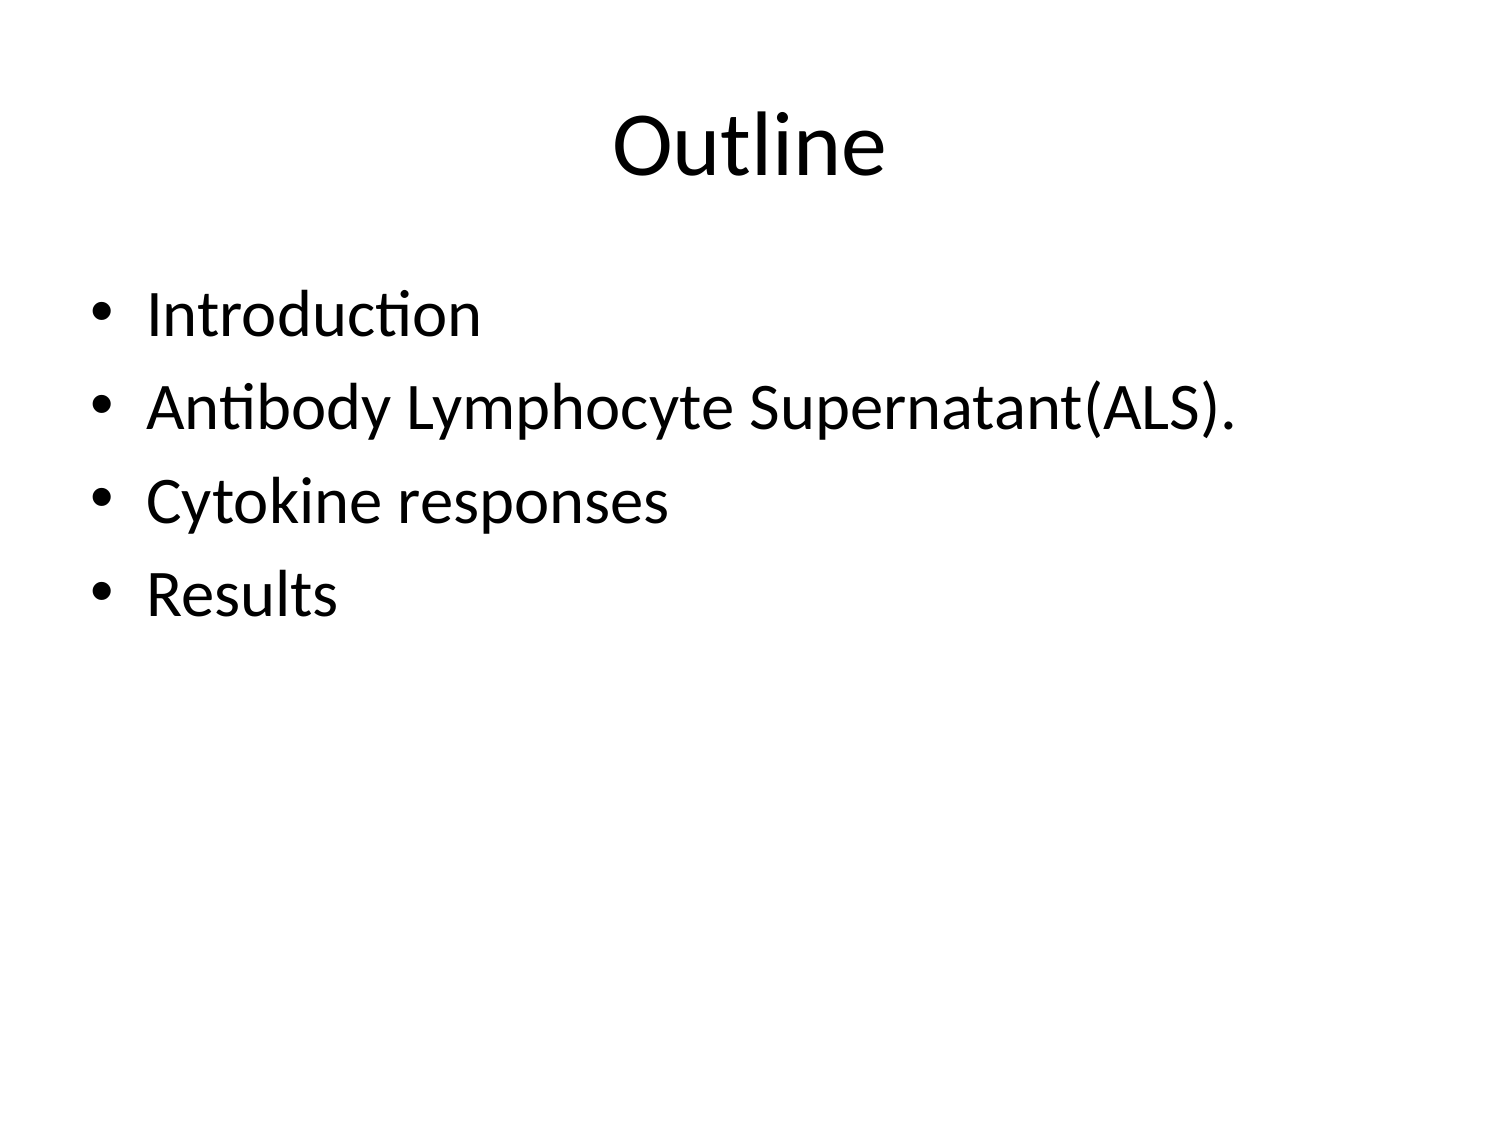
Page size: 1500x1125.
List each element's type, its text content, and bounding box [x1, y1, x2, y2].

list Introduction Antibody Lymphocyte Supernatant(ALS). Cytokine responses Results [75, 262, 1425, 1005]
title Outline [75, 45, 1425, 233]
